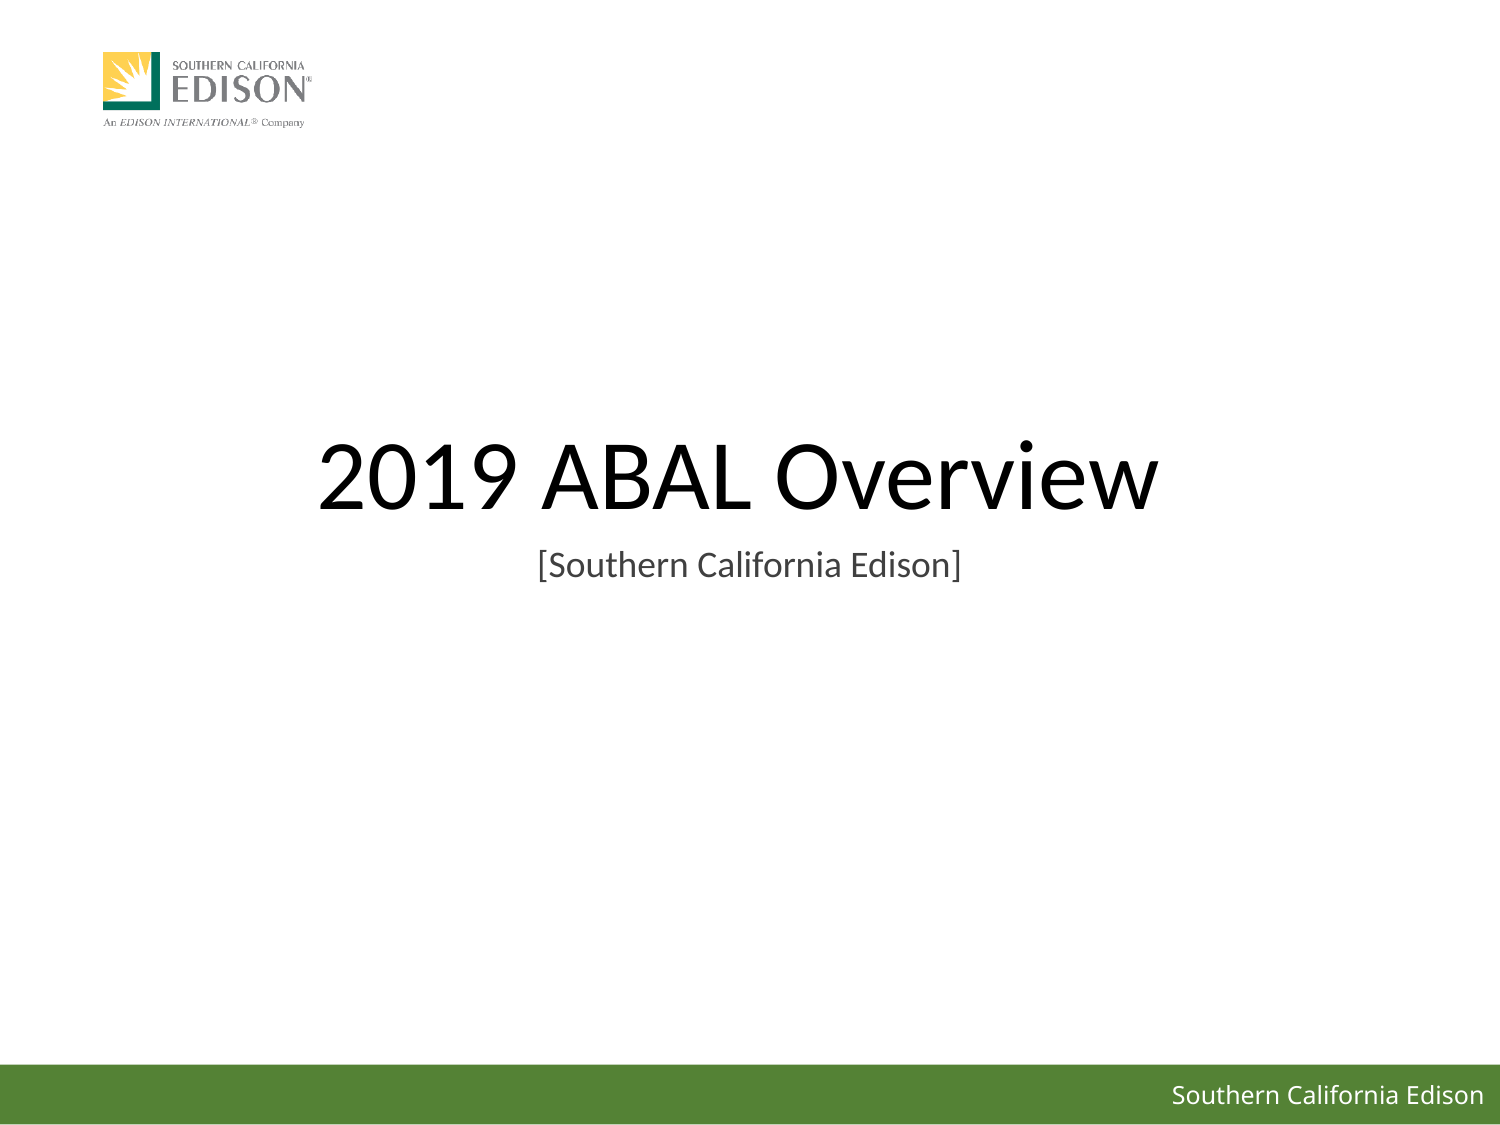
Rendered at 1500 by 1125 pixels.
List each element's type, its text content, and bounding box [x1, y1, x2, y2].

picture [103, 52, 312, 128]
text_box [Southern California Edison] [522, 532, 978, 592]
title 2019 ABAL Overview [231, 394, 1246, 539]
footer Southern California Edison [0, 1064, 1500, 1125]
